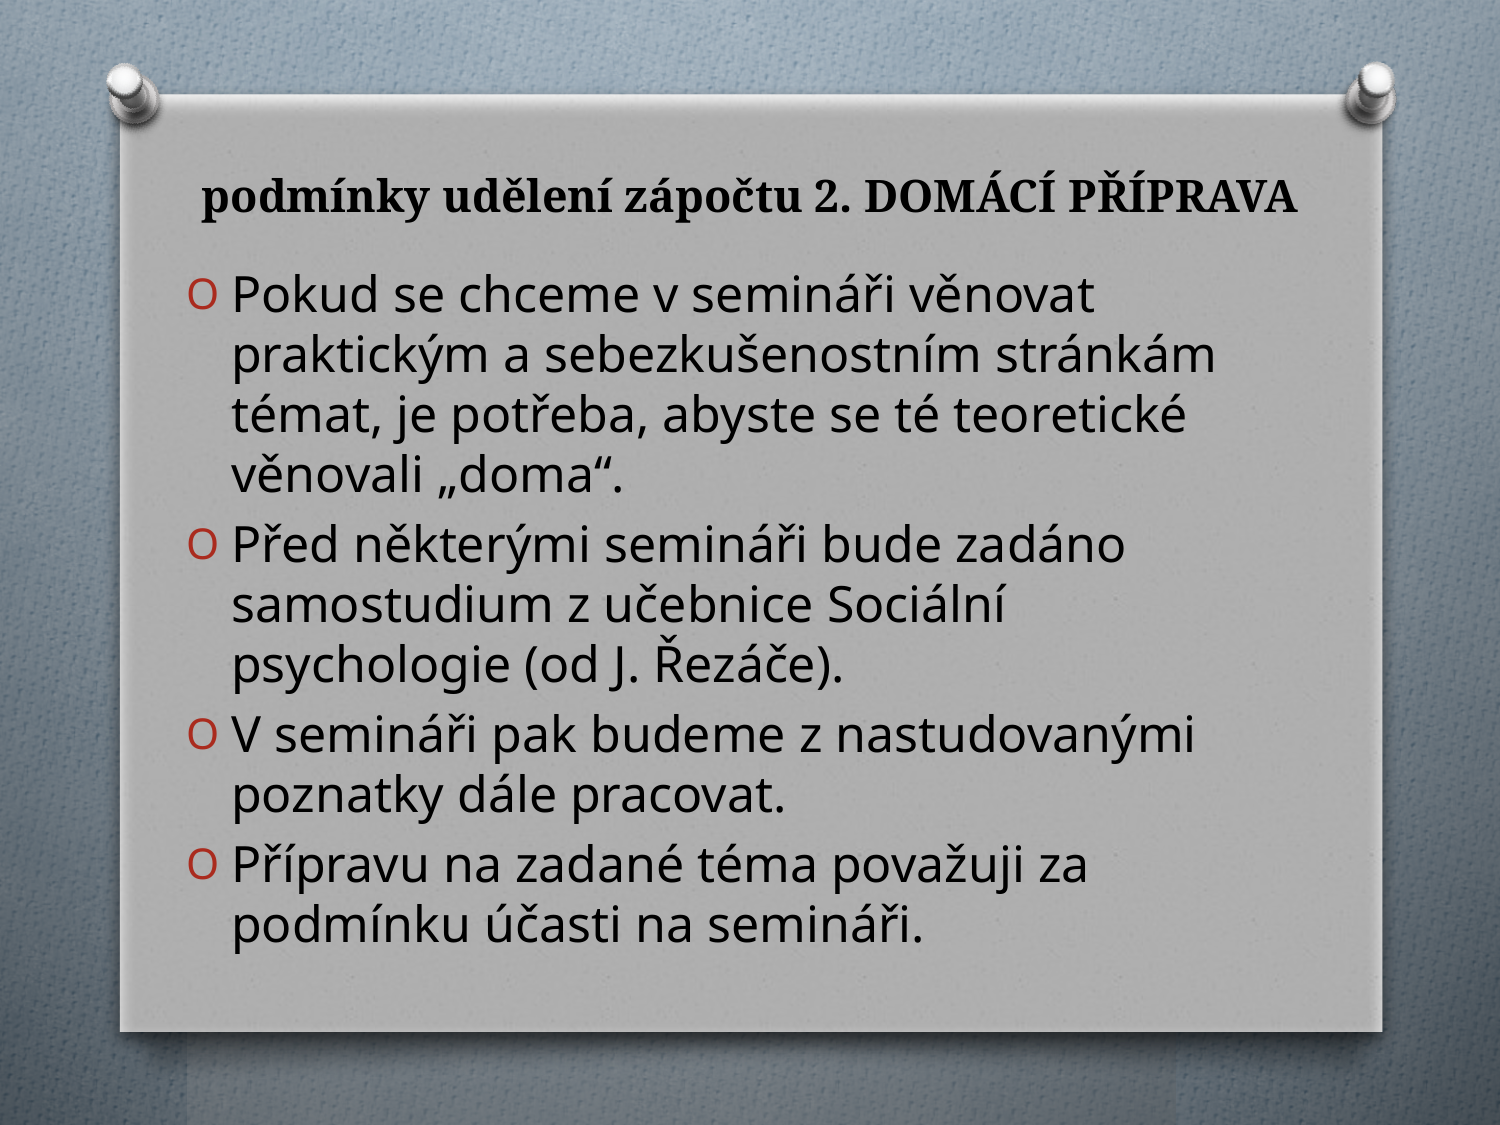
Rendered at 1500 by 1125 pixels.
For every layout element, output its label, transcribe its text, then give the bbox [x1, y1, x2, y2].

title podmínky udělení zápočtu 2. DOMÁCÍ PŘÍPRAVA [179, 134, 1323, 256]
picture [1317, 35, 1439, 156]
list Pokud se chceme v semináři věnovat praktickým a sebezkušenostním stránkám témat, je potřeba, abyste se té teoretické věnovali „doma“. Před některými semináři bude zadáno samostudium z učebnice Sociální psychologie (od J. Řezáče). V semináři pak budeme z nastudovanými poznatky dále pracovat. Přípravu na zadané téma považuji za podmínku účasti na semináři. [171, 255, 1283, 988]
picture [75, 29, 198, 153]
